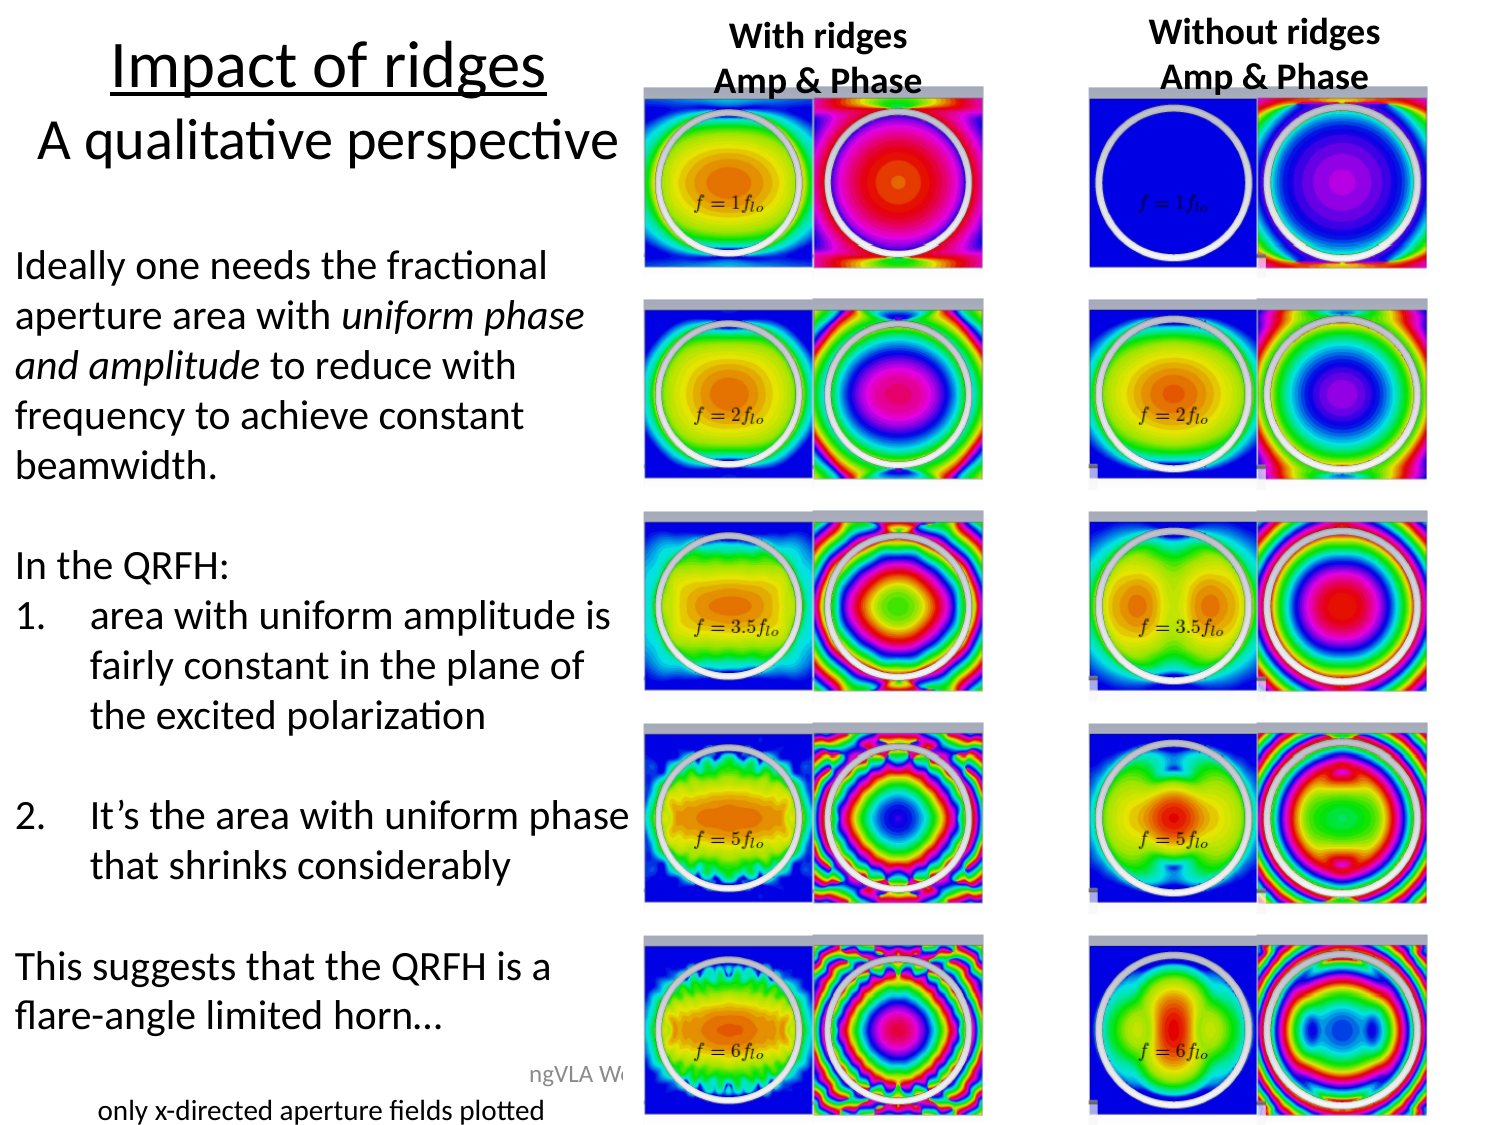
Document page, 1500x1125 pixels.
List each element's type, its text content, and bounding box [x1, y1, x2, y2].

text_box Ideally one needs the fractional aperture area with uniform phase and amplitude to reduce with frequency to achieve constant beamwidth. In the QRFH: area with uniform amplitude is fairly constant in the plane of the excited polarization It’s the area with uniform phase that shrinks considerably This suggests that the QRFH is a flare-angle limited horn… [0, 230, 618, 1046]
text_box only x-directed aperture fields plotted [76, 1083, 560, 1125]
text_box Without ridges Amp & Phase [1133, 0, 1396, 73]
text_box With ridges Amp & Phase [698, 3, 938, 73]
picture [623, 74, 1440, 1125]
text_box Impact of ridges A qualitative perspective [0, 2, 658, 190]
footer ngVLA Workshop, 19-20 June 2018, Caltech [512, 1042, 618, 1103]
